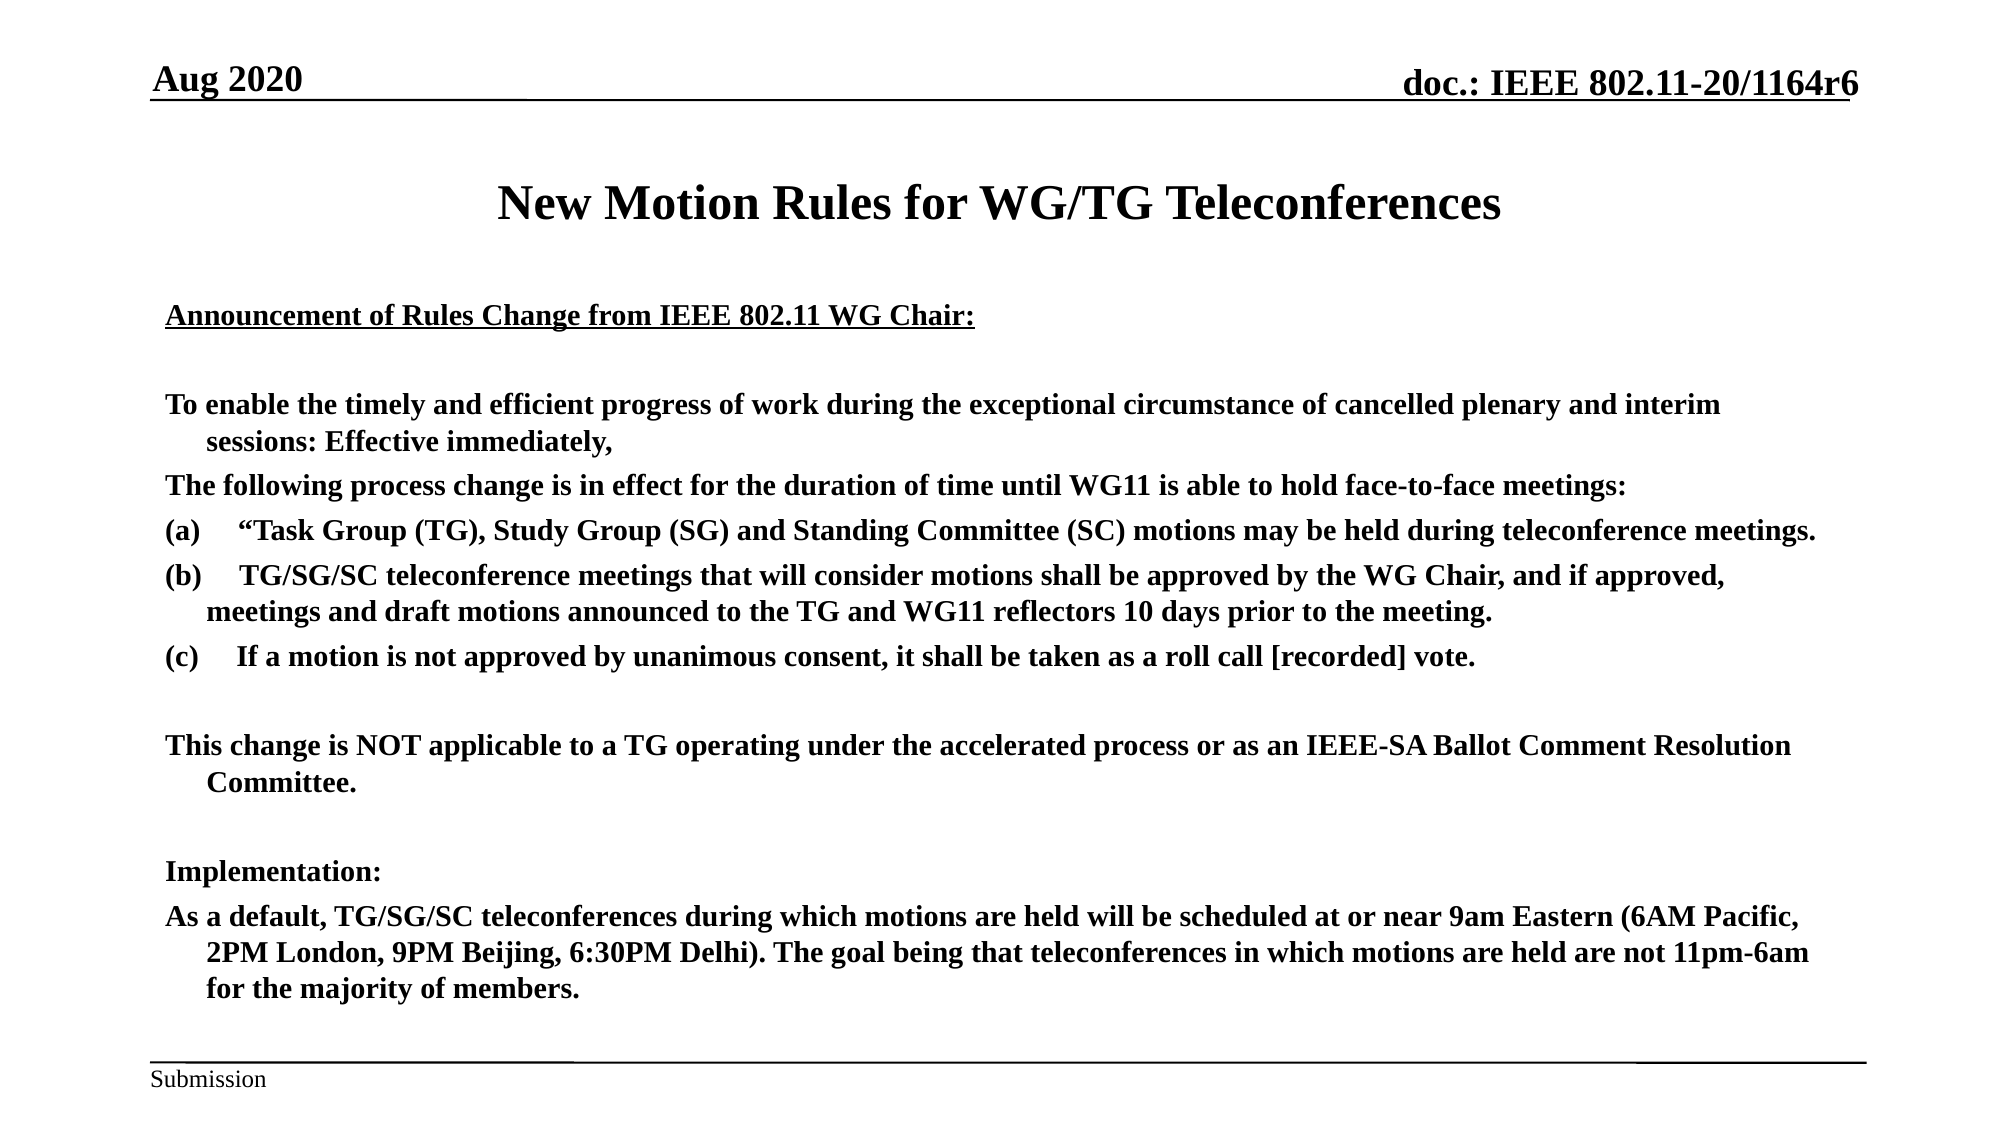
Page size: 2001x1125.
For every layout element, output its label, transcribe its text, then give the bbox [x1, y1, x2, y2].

title New Motion Rules for WG/TG Teleconferences [149, 112, 1850, 287]
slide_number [152, 54, 563, 100]
list Announcement of Rules Change from IEEE 802.11 WG Chair: To enable the timely and efficient progress of work during the exceptional circumstance of cancelled plenary and interim sessions: Effective immediately, The following process change is in effect for the duration of time until WG11 is able to hold face-to-face meetings: (a) “Task Group (TG), Study Group (SG) and Standing Committee (SC) motions may be held during teleconference meetings. (b) TG/SG/SC teleconference meetings that will consider motions shall be approved by the WG Chair, and if approved, meetings and draft motions announced to the TG and WG11 reflectors 10 days prior to the meeting. (c) If a motion is not approved by unanimous consent, it shall be taken as a roll call [recorded] vote. This change is NOT applicable to a TG operating under the accelerated process or as an IEEE-SA Ballot Comment Resolution Committee. Implementation: As a default, TG/SG/SC teleconferences during which motions are held will be scheduled at or near 9am Eastern (6AM Pacific, 2PM London, 9PM Beijing, 6:30PM Delhi). The goal being that teleconferences in which motions are held are not 11pm-6am for the majority of members. [149, 287, 1850, 1051]
